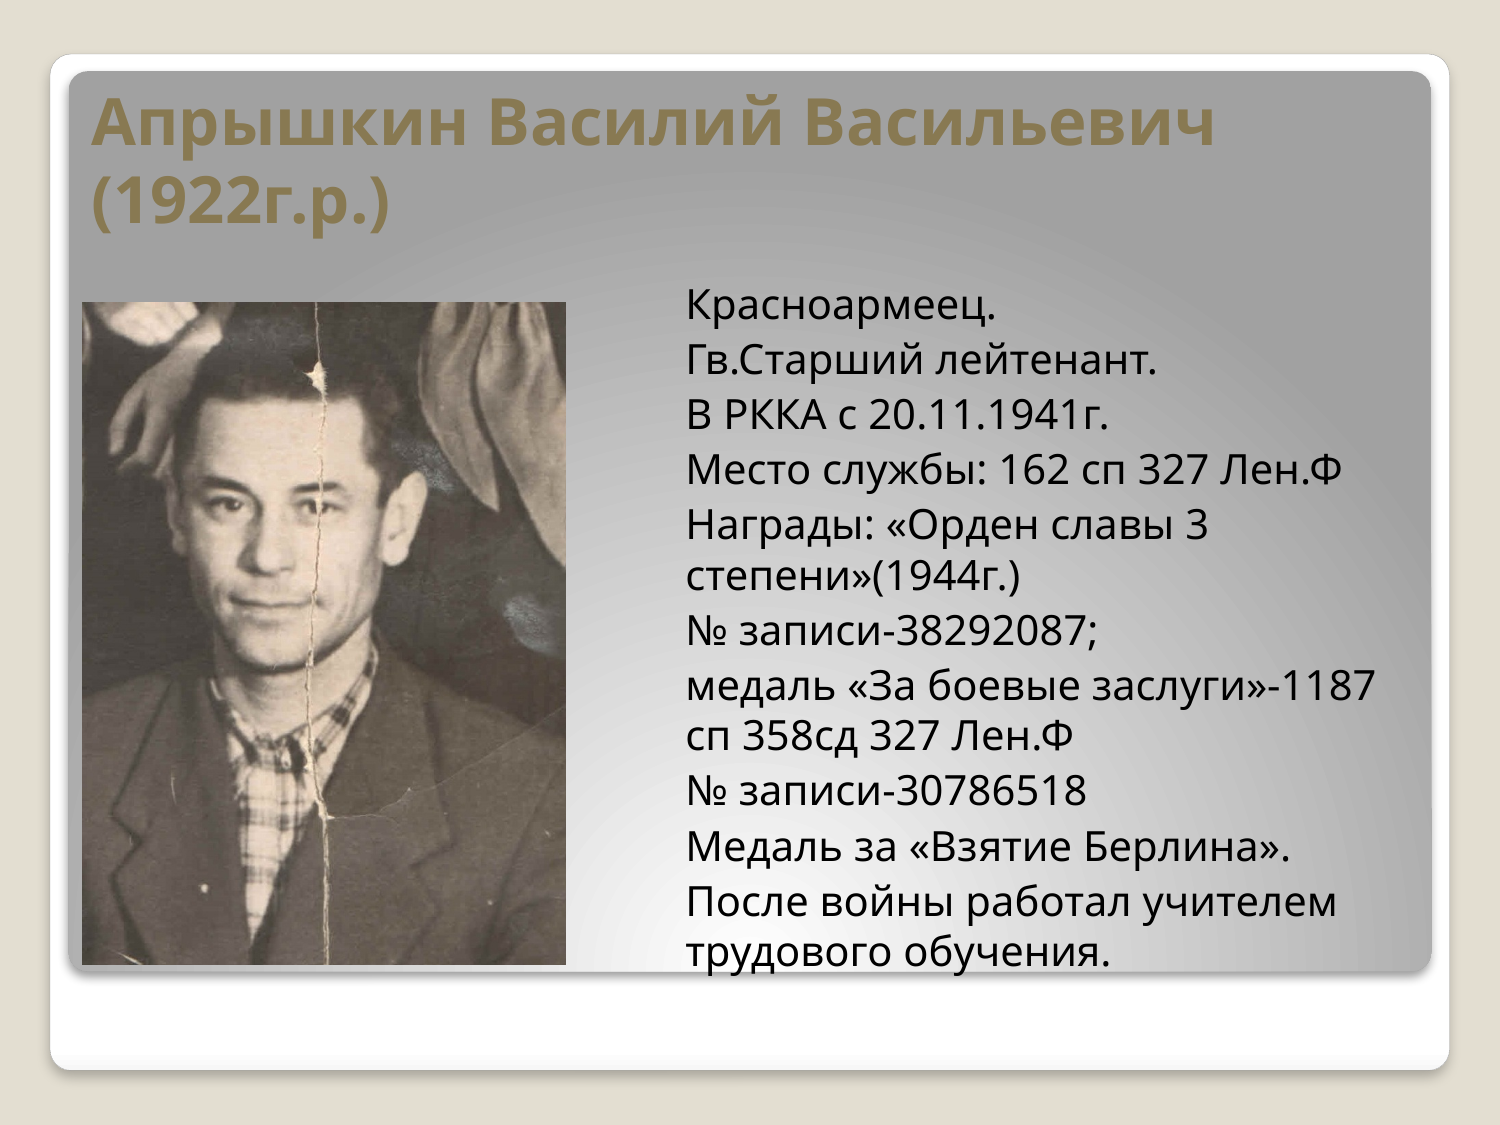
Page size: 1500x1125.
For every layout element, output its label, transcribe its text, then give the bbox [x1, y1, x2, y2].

picture [81, 302, 566, 965]
list Красноармеец. Гв.Старший лейтенант. В РККА с 20.11.1941г. Место службы: 162 сп 327 Лен.Ф Награды: «Орден славы 3 степени»(1944г.) № записи-38292087; медаль «За боевые заслуги»-1187 сп 358сд 327 Лен.Ф № записи-30786518 Медаль за «Взятие Берлина». После войны работал учителем трудового обучения. [655, 262, 1425, 1005]
title Апрышкин Василий Васильевич (1922г.р.) [76, 71, 1420, 245]
